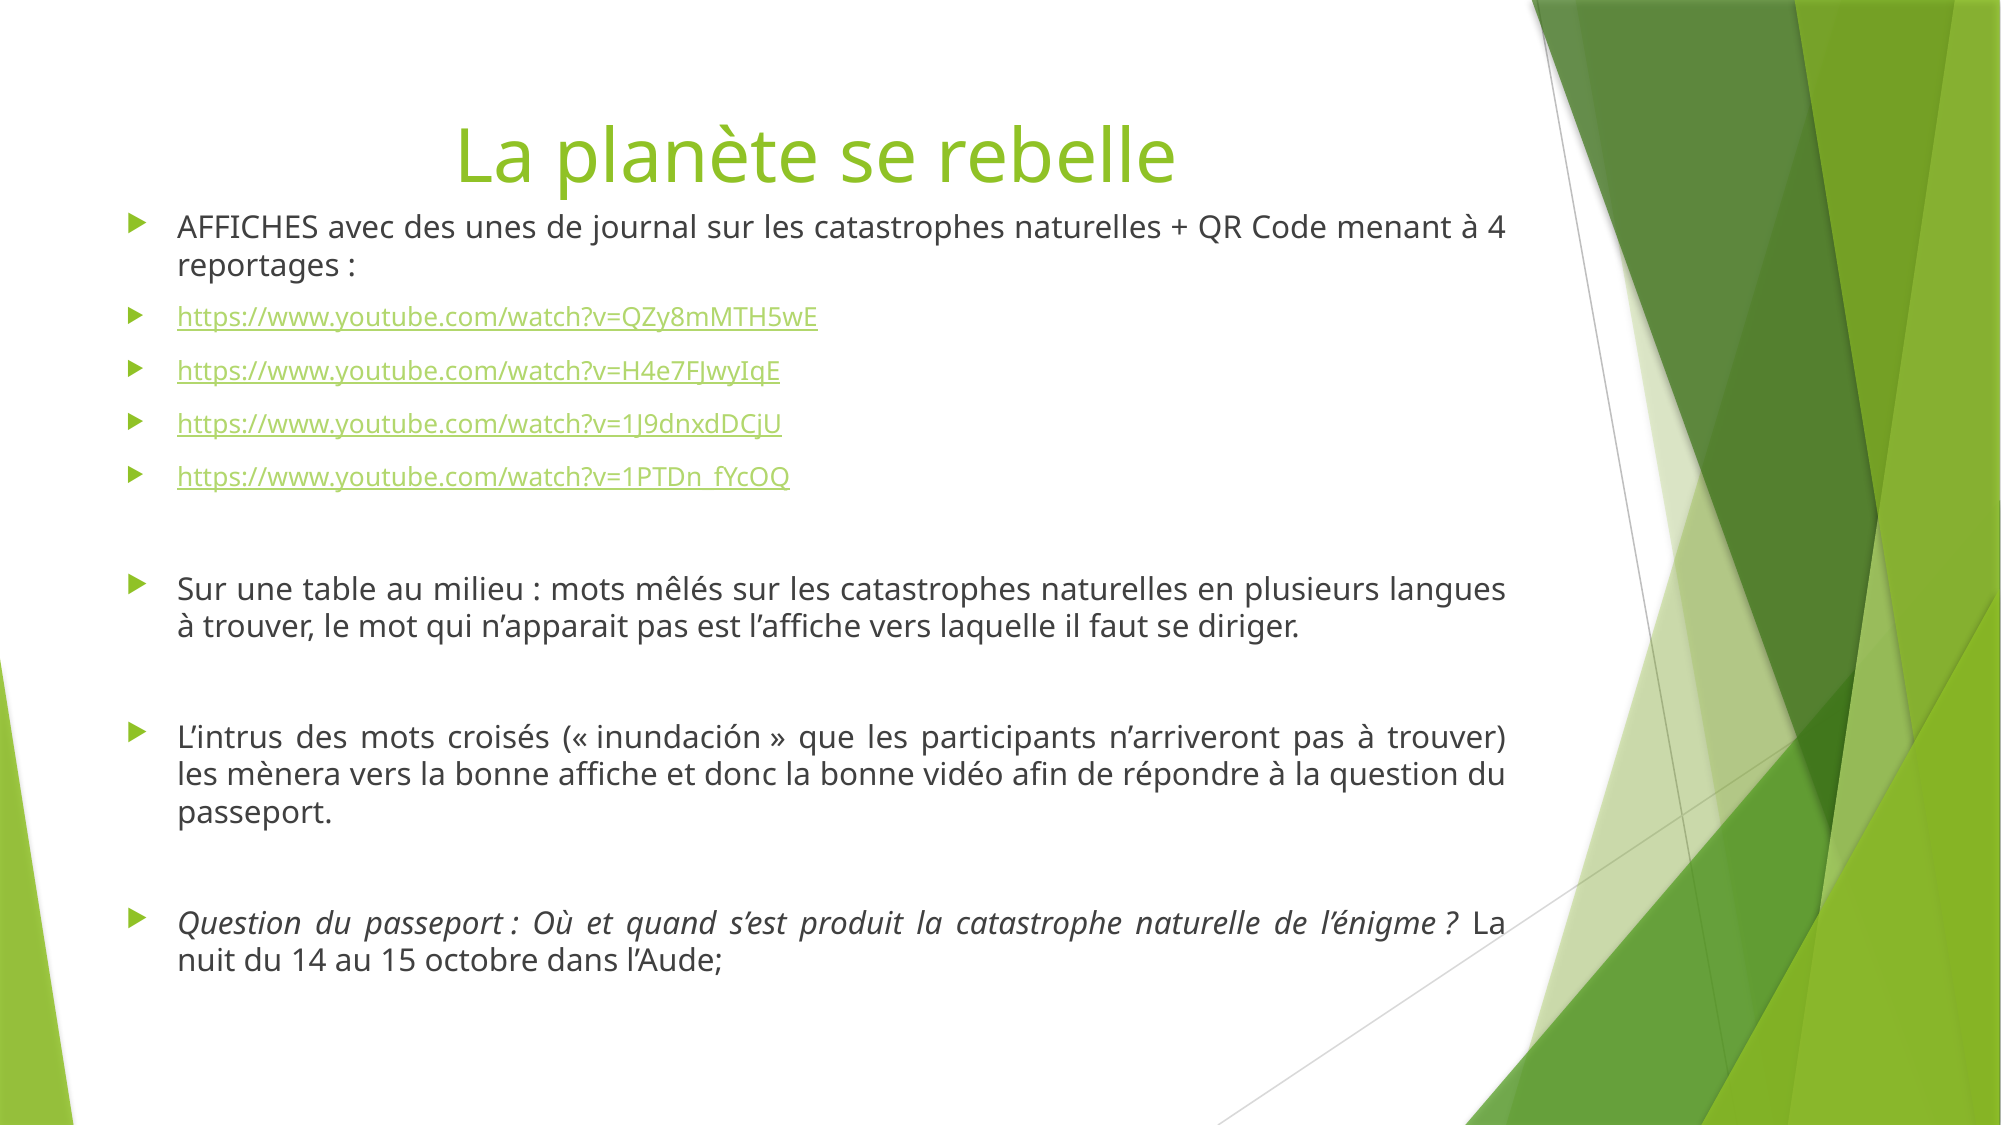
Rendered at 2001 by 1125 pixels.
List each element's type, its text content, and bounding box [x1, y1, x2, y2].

title La planète se rebelle [111, 99, 1522, 200]
list AFFICHES avec des unes de journal sur les catastrophes naturelles + QR Code menant à 4 reportages : https://www.youtube.com/watch?v=QZy8mMTH5wE https://www.youtube.com/watch?v=H4e7FJwyIqE https://www.youtube.com/watch?v=1J9dnxdDCjU https://www.youtube.com/watch?v=1PTDn_fYcOQ Sur une table au milieu : mots mêlés sur les catastrophes naturelles en plusieurs langues à trouver, le mot qui n’apparait pas est l’affiche vers laquelle il faut se diriger. L’intrus des mots croisés (« inundación » que les participants n’arriveront pas à trouver) les mènera vers la bonne affiche et donc la bonne vidéo afin de répondre à la question du passeport. Question du passeport : Où et quand s’est produit la catastrophe naturelle de l’énigme ? La nuit du 14 au 15 octobre dans l’Aude; [111, 200, 1522, 992]
